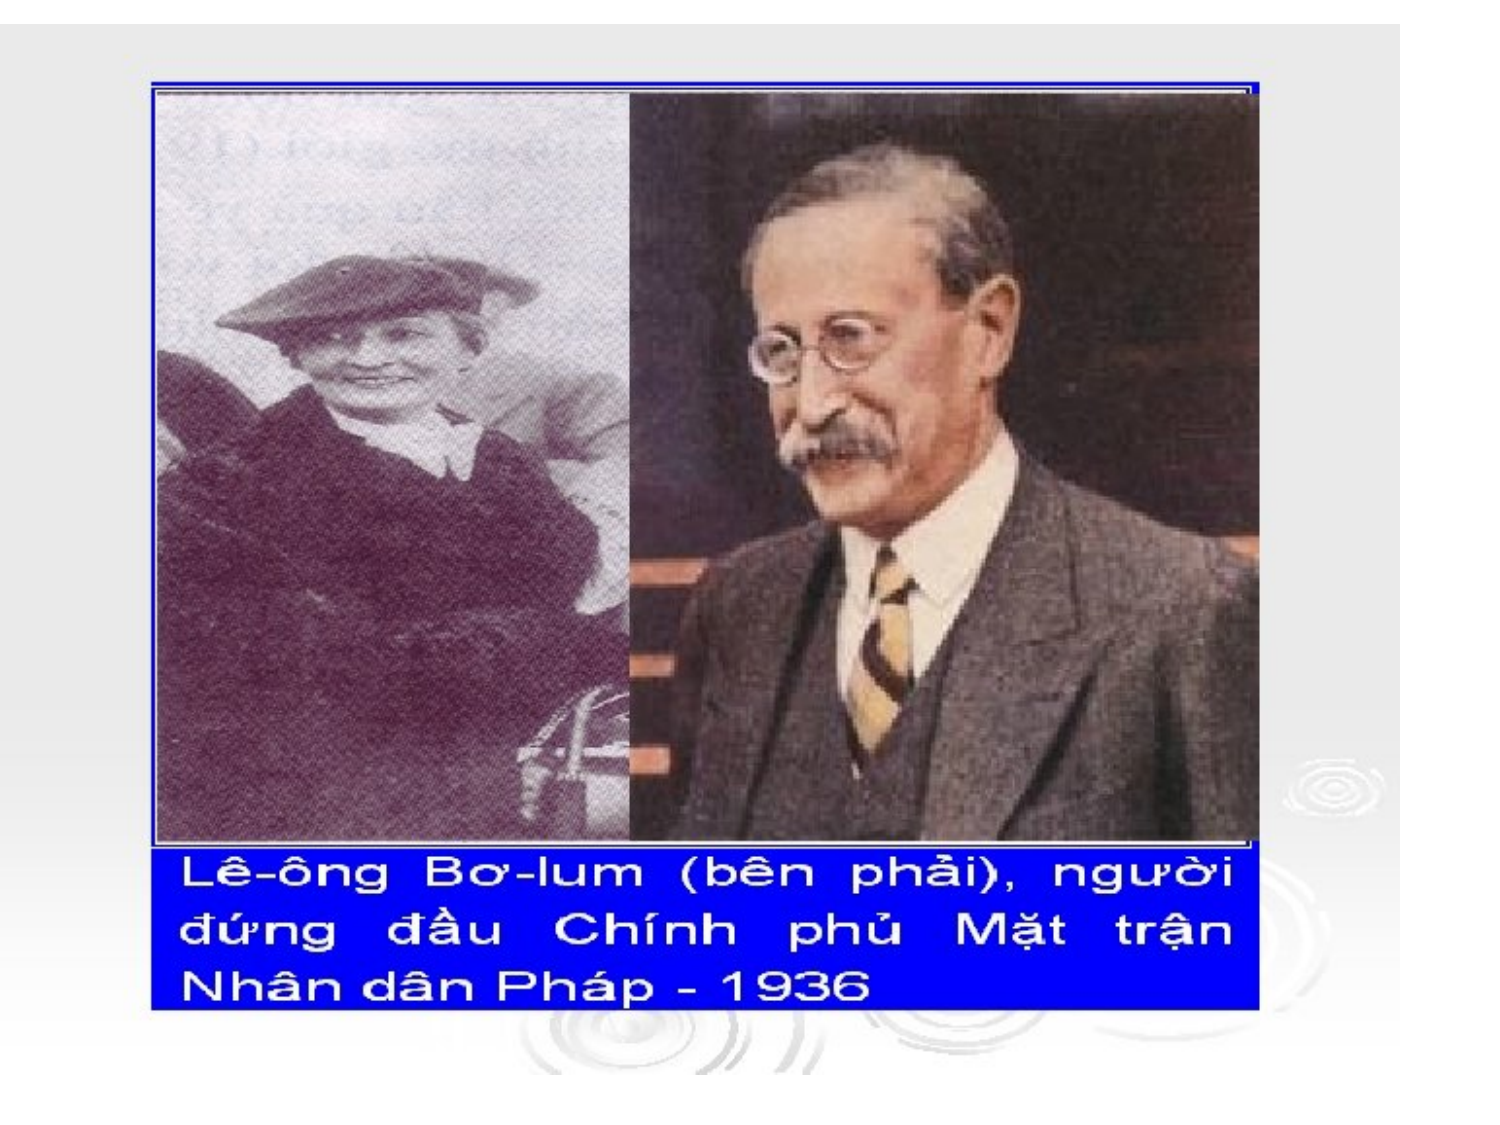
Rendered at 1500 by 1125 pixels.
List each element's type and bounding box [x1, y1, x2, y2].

list [0, 24, 1400, 1075]
